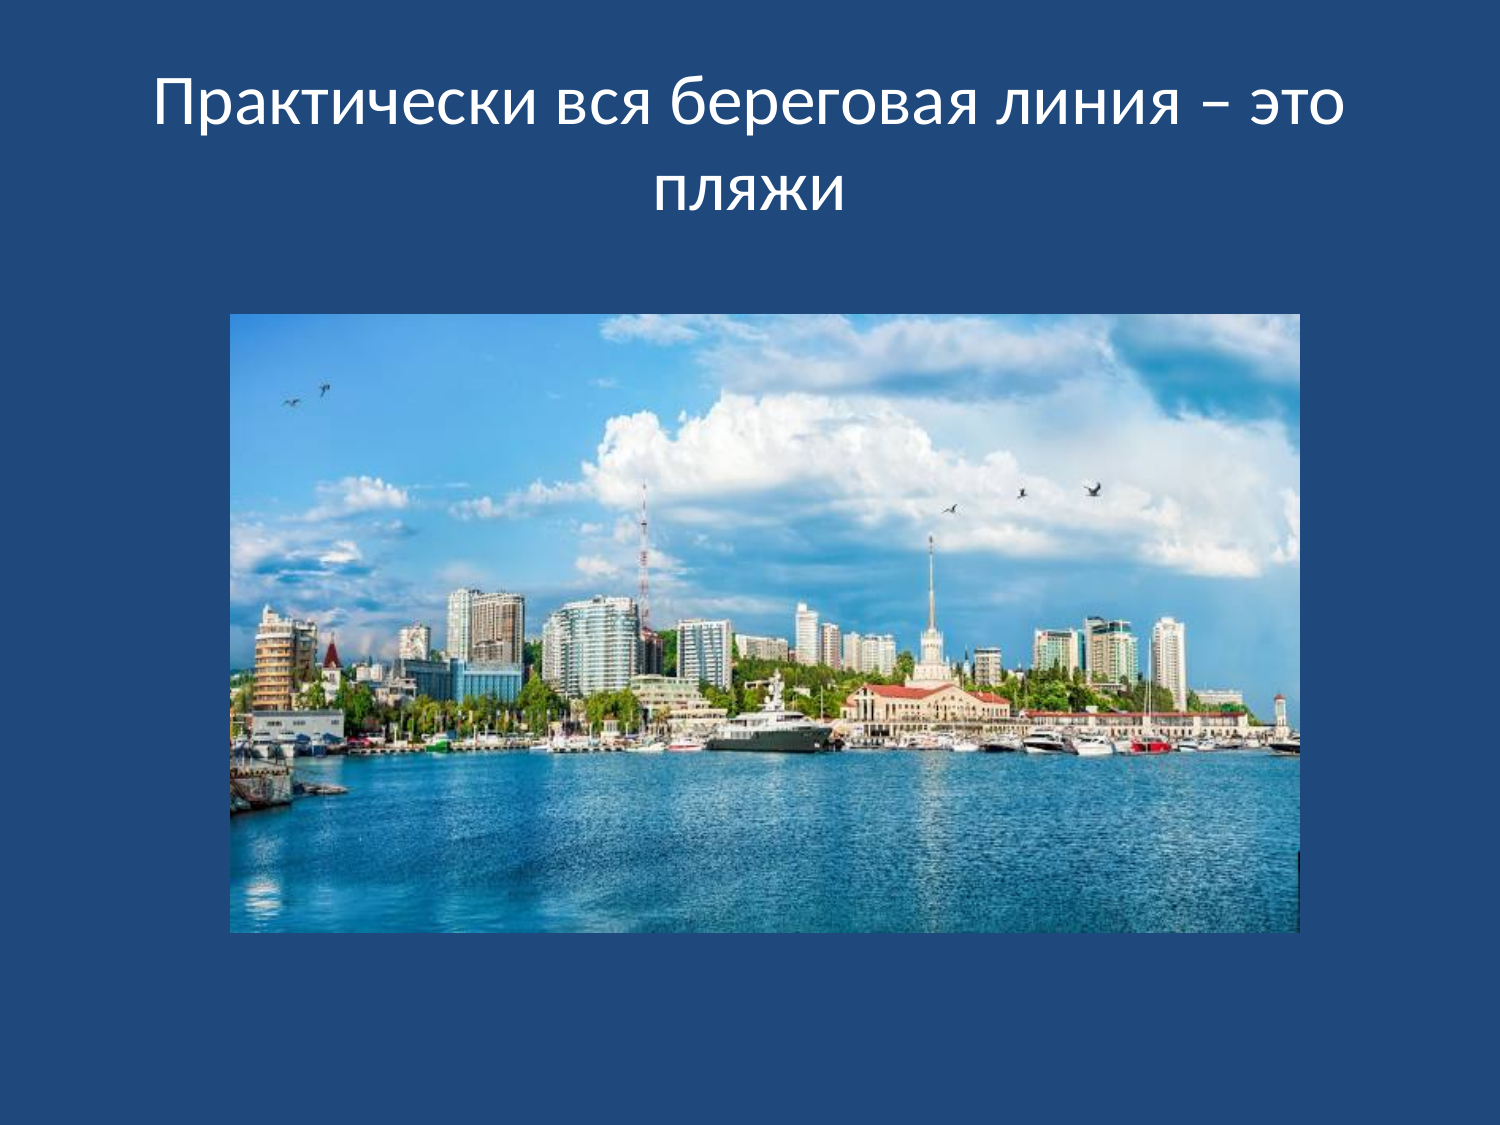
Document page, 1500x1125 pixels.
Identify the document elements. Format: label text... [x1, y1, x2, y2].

title Практически вся береговая линия – это пляжи [75, 45, 1425, 233]
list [229, 314, 1300, 933]
